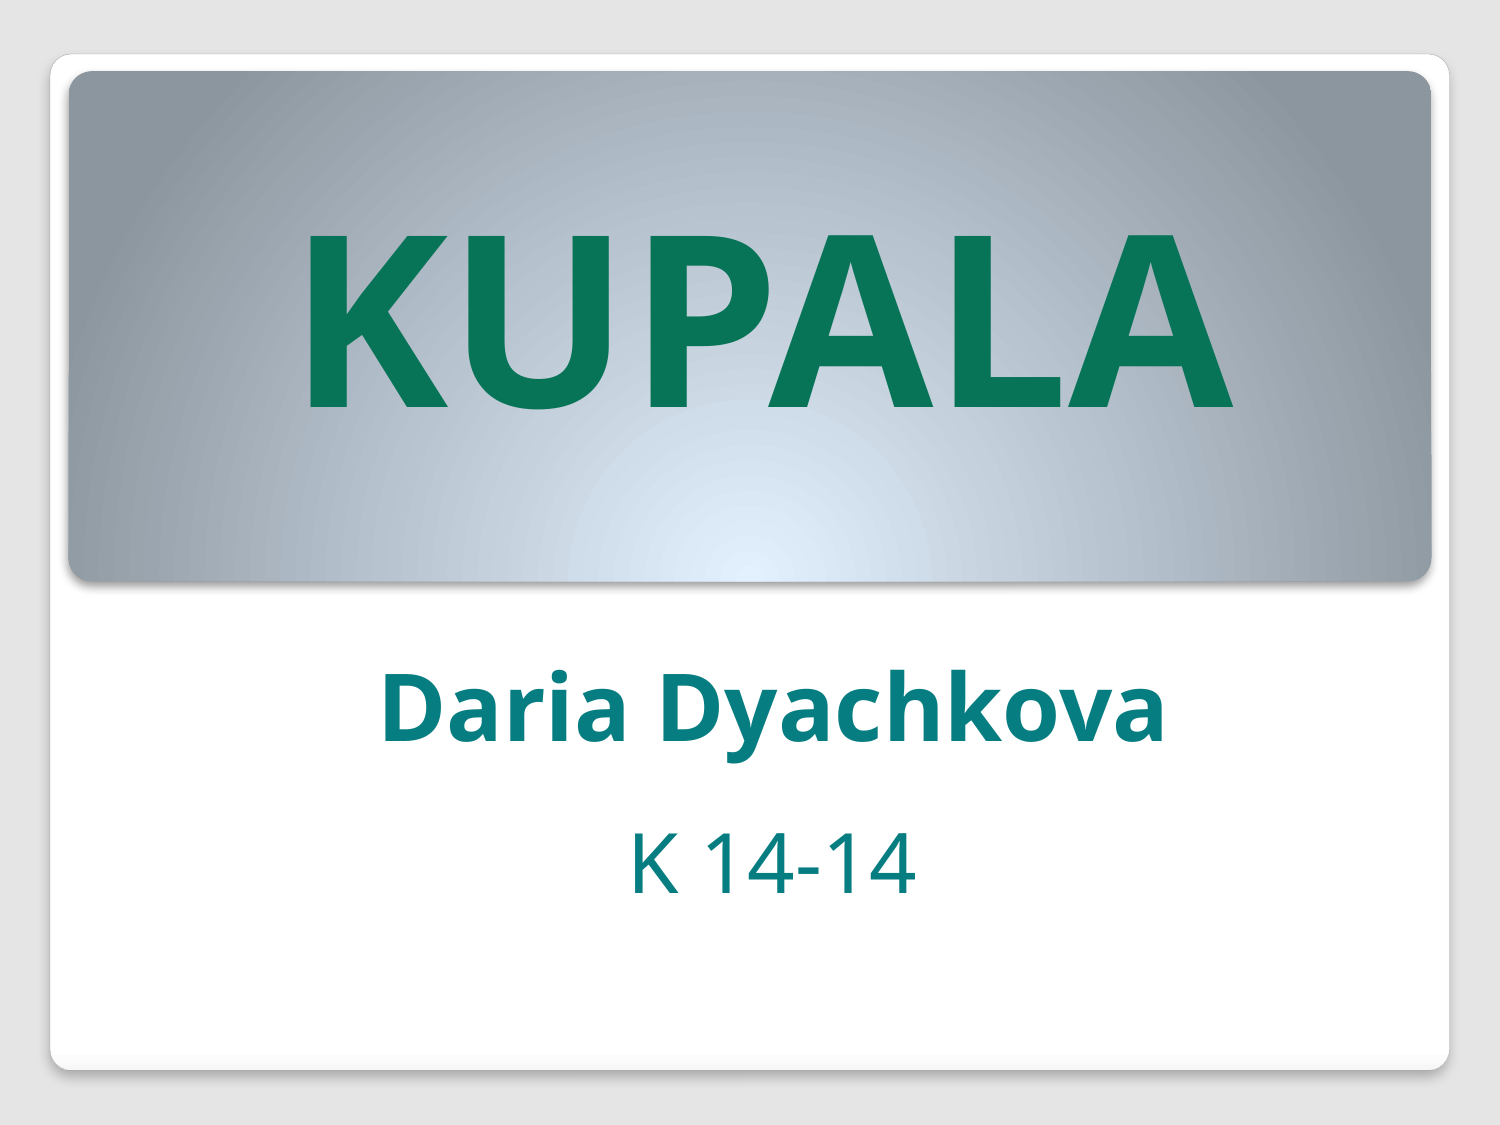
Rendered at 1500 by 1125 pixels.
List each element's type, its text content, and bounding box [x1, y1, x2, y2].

subtitle K 14-14 [123, 810, 1399, 961]
text_box KUPALA [112, 160, 1412, 464]
title Daria Dyachkova [135, 468, 1411, 768]
